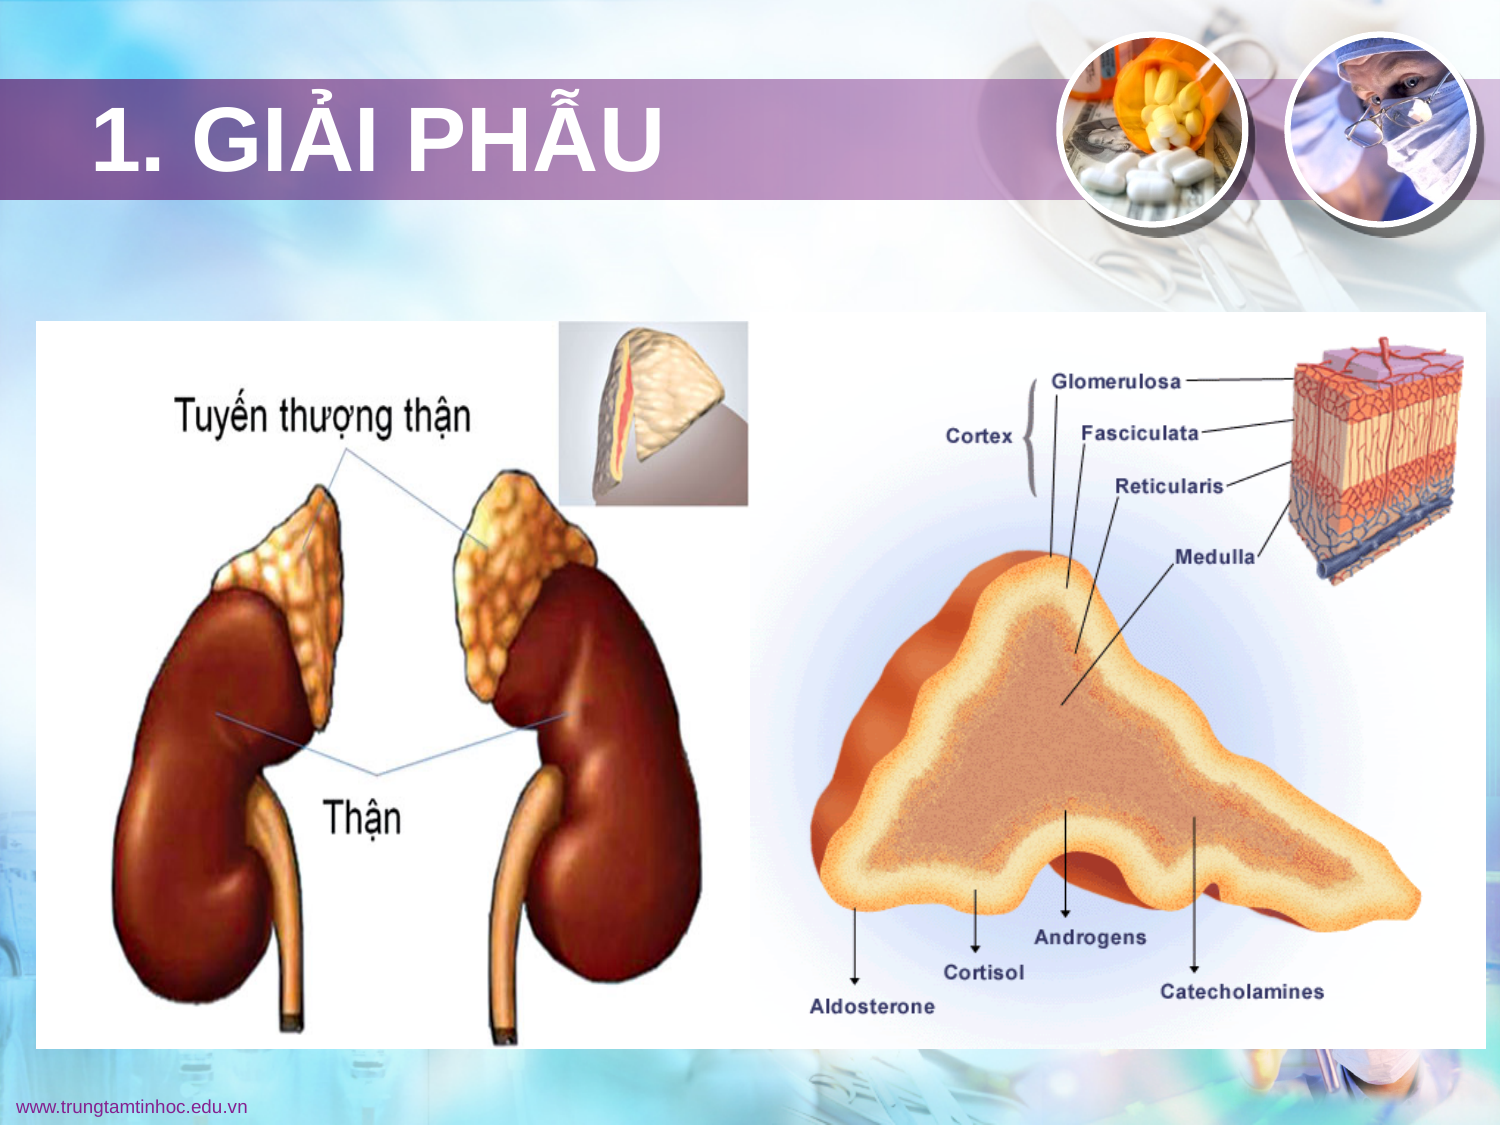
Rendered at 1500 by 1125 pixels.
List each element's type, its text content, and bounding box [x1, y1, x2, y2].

title 1. GIẢI PHẪU [74, 40, 1051, 229]
picture [0, 0, 1500, 79]
picture [0, 200, 1500, 1125]
picture [1291, 38, 1470, 221]
picture [1063, 38, 1242, 221]
